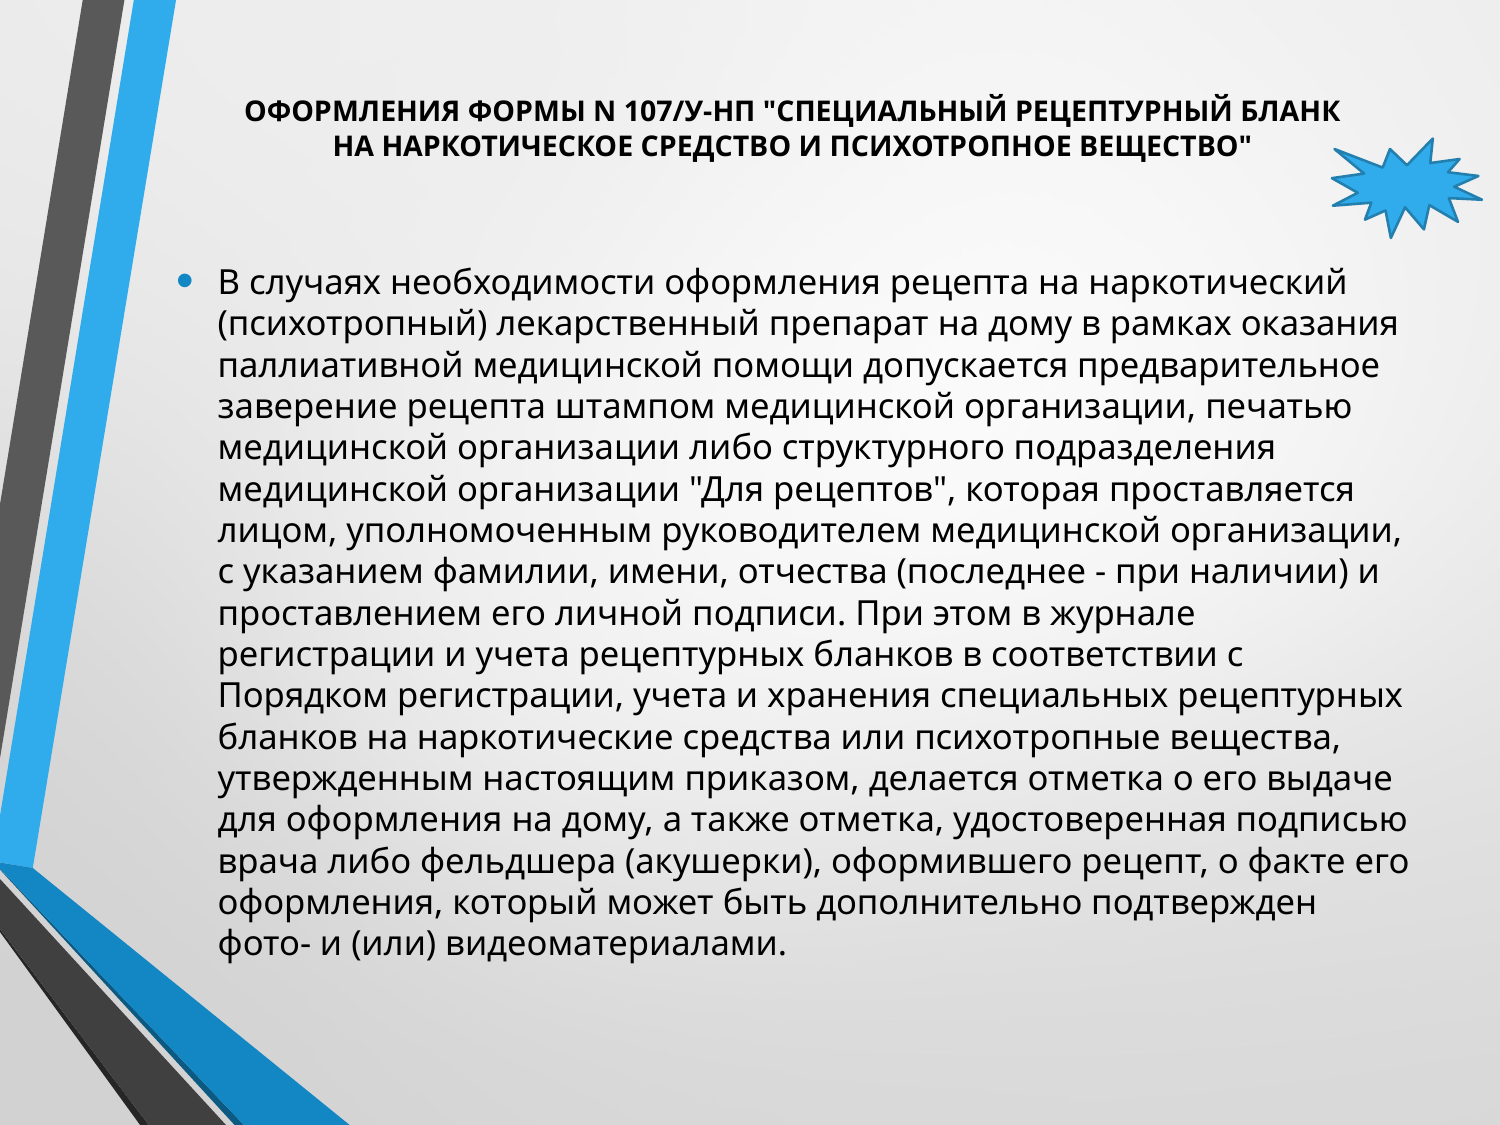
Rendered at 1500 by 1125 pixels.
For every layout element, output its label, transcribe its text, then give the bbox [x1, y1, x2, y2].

text_box [1330, 137, 1484, 240]
list В случаях необходимости оформления рецепта на наркотический (психотропный) лекарственный препарат на дому в рамках оказания паллиативной медицинской помощи допускается предварительное заверение рецепта штампом медицинской организации, печатью медицинской организации либо структурного подразделения медицинской организации "Для рецептов", которая проставляется лицом, уполномоченным руководителем медицинской организации, с указанием фамилии, имени, отчества (последнее - при наличии) и проставлением его личной подписи. При этом в журнале регистрации и учета рецептурных бланков в соответствии с Порядком регистрации, учета и хранения специальных рецептурных бланков на наркотические средства или психотропные вещества, утвержденным настоящим приказом, делается отметка о его выдаче для оформления на дому, а также отметка, удостоверенная подписью врача либо фельдшера (акушерки), оформившего рецепт, о факте его оформления, который может быть дополнительно подтвержден фото- и (или) видеоматериалами. [161, 238, 1425, 985]
title ОФОРМЛЕНИЯ ФОРМЫ N 107/У-НП "СПЕЦИАЛЬНЫЙ РЕЦЕПТУРНЫЙ БЛАНК НА НАРКОТИЧЕСКОЕ СРЕДСТВО И ПСИХОТРОПНОЕ ВЕЩЕСТВО" [161, 75, 1425, 180]
